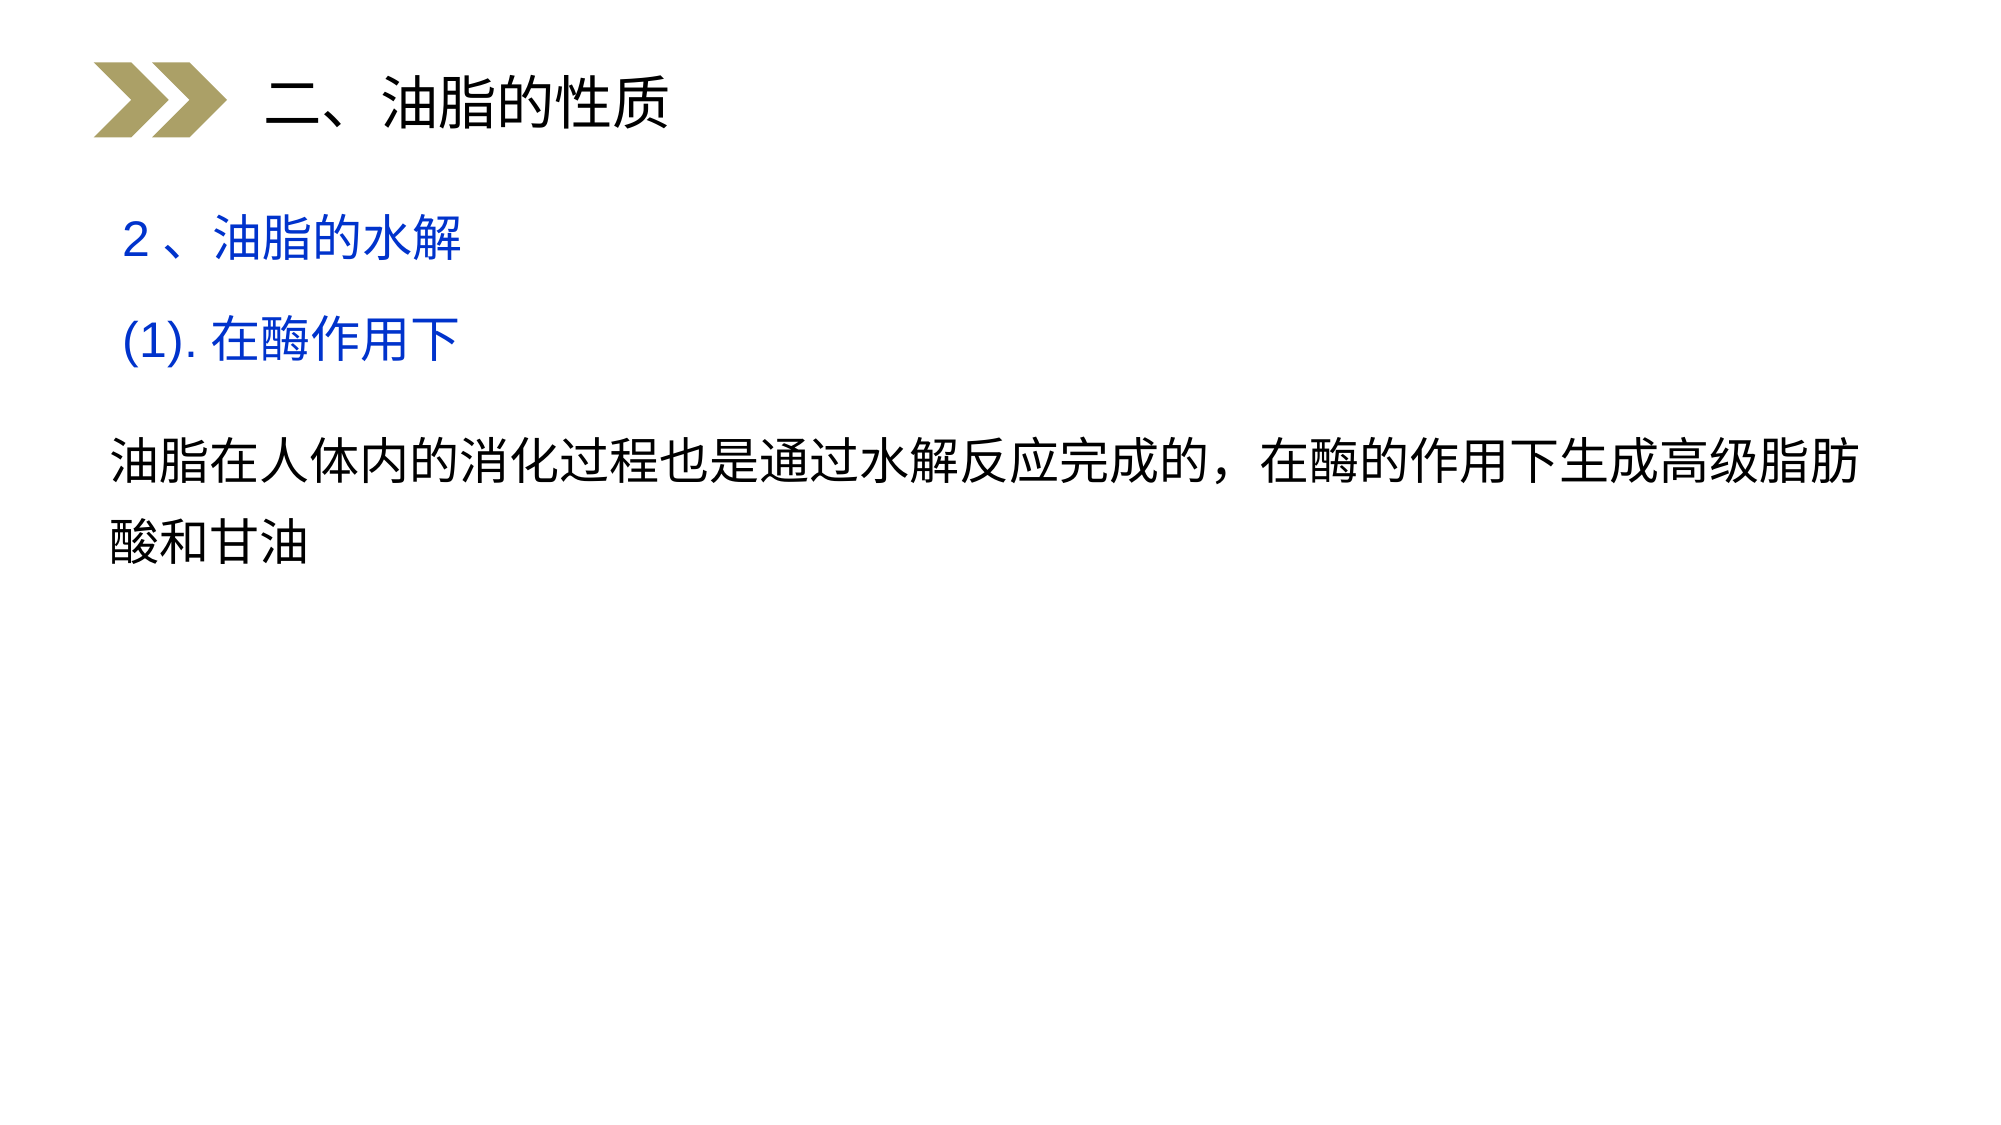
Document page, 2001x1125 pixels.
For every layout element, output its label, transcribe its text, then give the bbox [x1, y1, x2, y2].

text_box 二、油脂的性质 [248, 66, 1088, 137]
text_box 2、油脂的水解 [108, 199, 1117, 274]
text_box 油脂在人体内的消化过程也是通过水解反应完成的，在酶的作用下生成高级脂肪酸和甘油 [94, 400, 1909, 578]
text_box (1).在酶作用下 [108, 299, 1117, 375]
